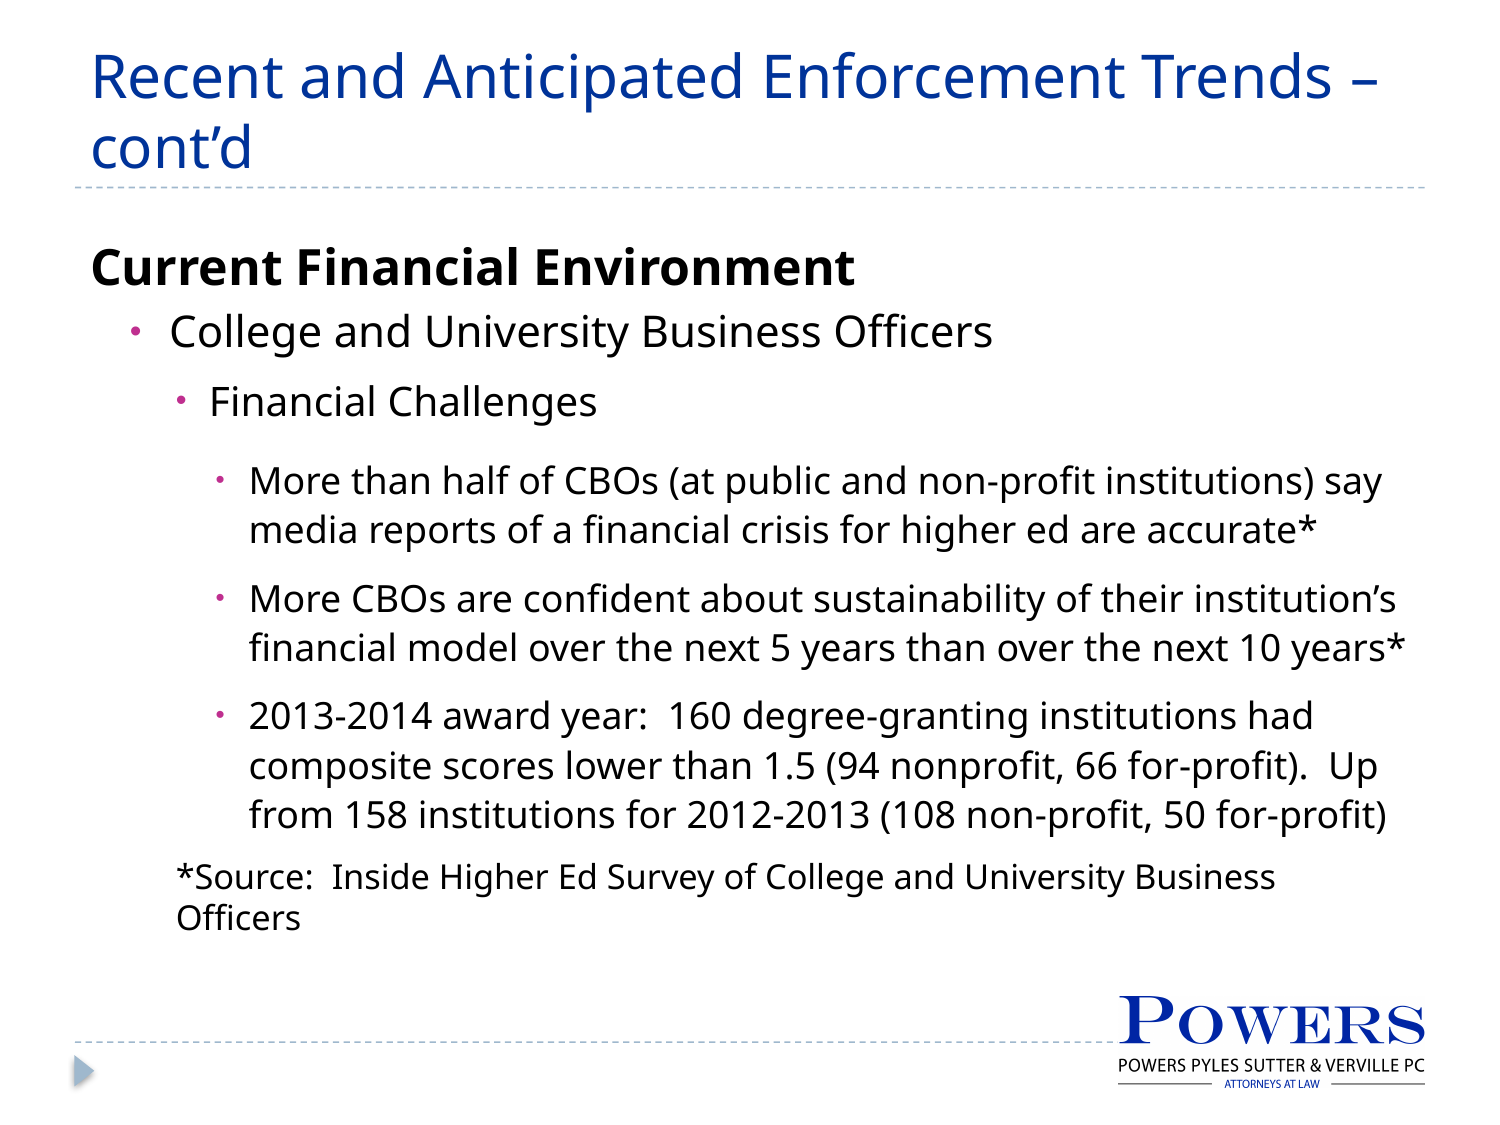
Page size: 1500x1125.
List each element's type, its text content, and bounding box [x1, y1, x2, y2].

title Recent and Anticipated Enforcement Trends – cont’d [75, 24, 1425, 188]
picture [1118, 1038, 1425, 1088]
list Current Financial Environment College and University Business Officers Financial Challenges More than half of CBOs (at public and non-profit institutions) say media reports of a financial crisis for higher ed are accurate* More CBOs are confident about sustainability of their institution’s financial model over the next 5 years than over the next 10 years* 2013-2014 award year: 160 degree-granting institutions had composite scores lower than 1.5 (94 nonprofit, 66 for-profit). Up from 158 institutions for 2012-2013 (108 non-profit, 50 for-profit) *Source: Inside Higher Ed Survey of College and University Business Officers [75, 227, 1425, 1038]
